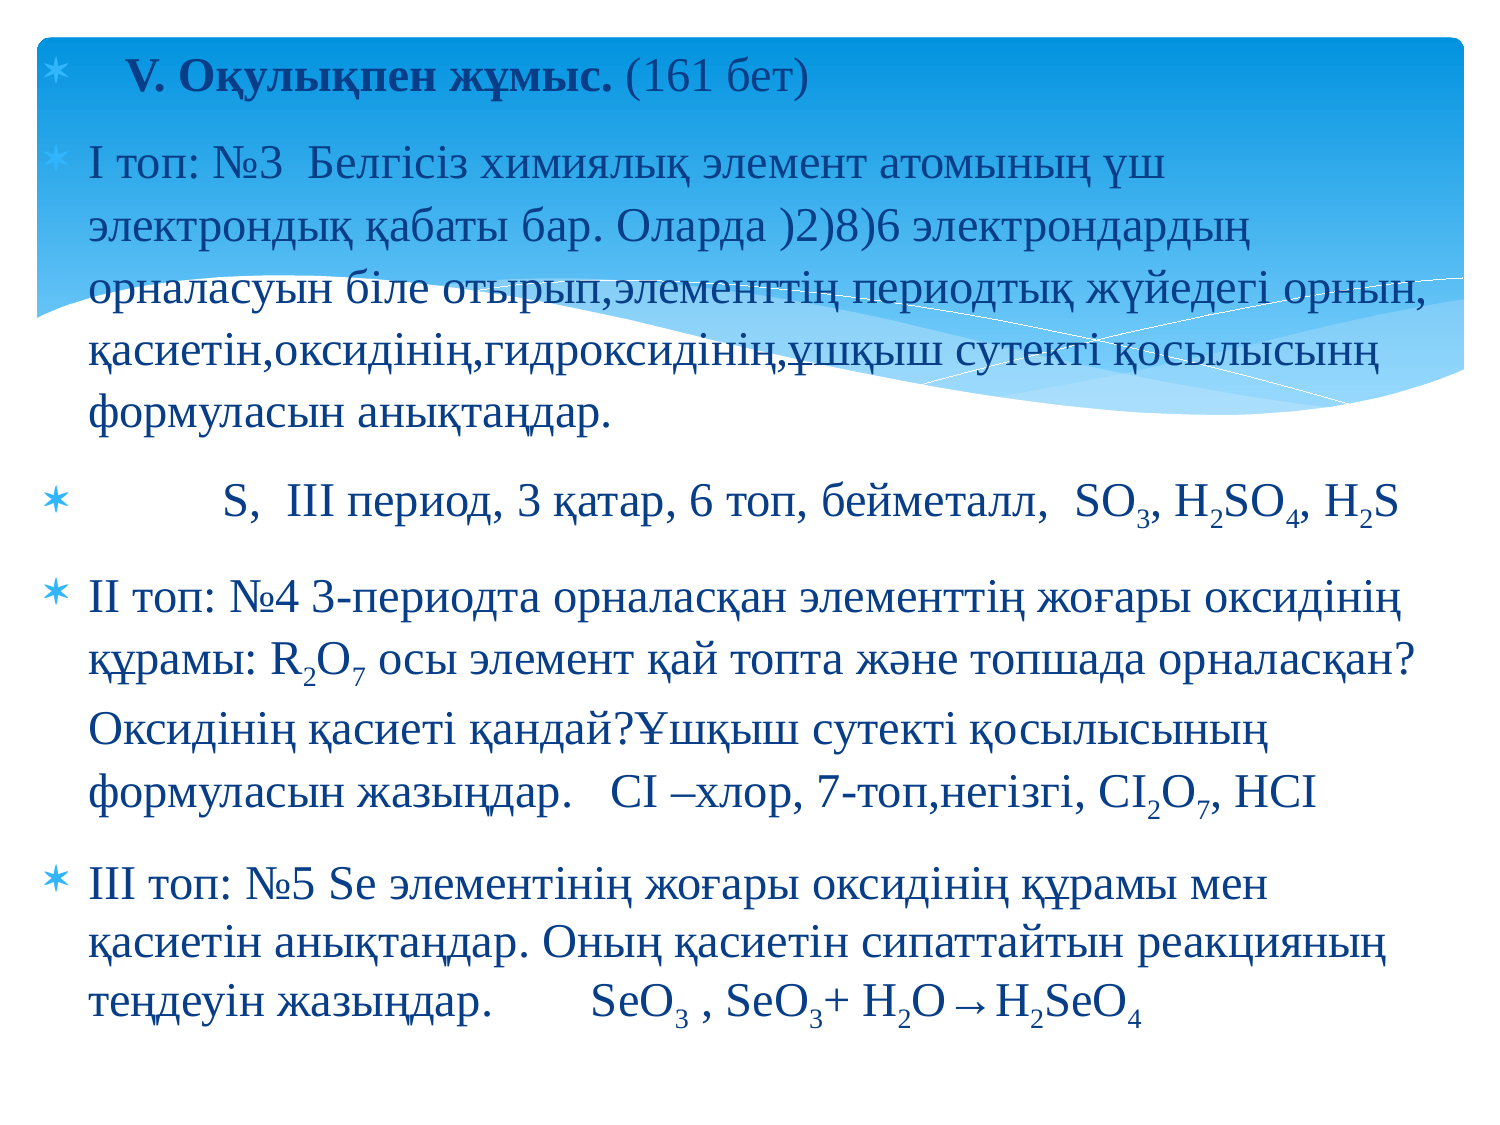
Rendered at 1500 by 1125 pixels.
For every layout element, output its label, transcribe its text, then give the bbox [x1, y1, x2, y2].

list V. Оқулықпен жұмыс. (161 бет) І топ: №3 Белгісіз химиялық элемент атомының үш электрондық қабаты бар. Оларда )2)8)6 электрондардың орналасуын біле отырып,элементтің периодтық жүйедегі орнын, қасиетін,оксидінің,гидроксидінің,ұшқыш сутекті қосылысынң формуласын анықтаңдар. S, ІІІ период, 3 қатар, 6 топ, бейметалл, SO3, H2SO4, H2S ІІ топ: №4 3-периодта орналасқан элементтің жоғары оксидінің құрамы: R2О7 осы элемент қай топта және топшада орналасқан?Оксидінің қасиеті қандай?Ұшқыш сутекті қосылысының формуласын жазыңдар. СІ –хлор, 7-топ,негізгі, СІ2О7, НСІ ІІІ топ: №5 Sе элементінің жоғары оксидінің құрамы мен қасиетін анықтаңдар. Оның қасиетін сипаттайтын реакцияның теңдеуін жазыңдар. SеО3 , SеО3+ Н2О→Н2SеО4 [29, 30, 1459, 1094]
